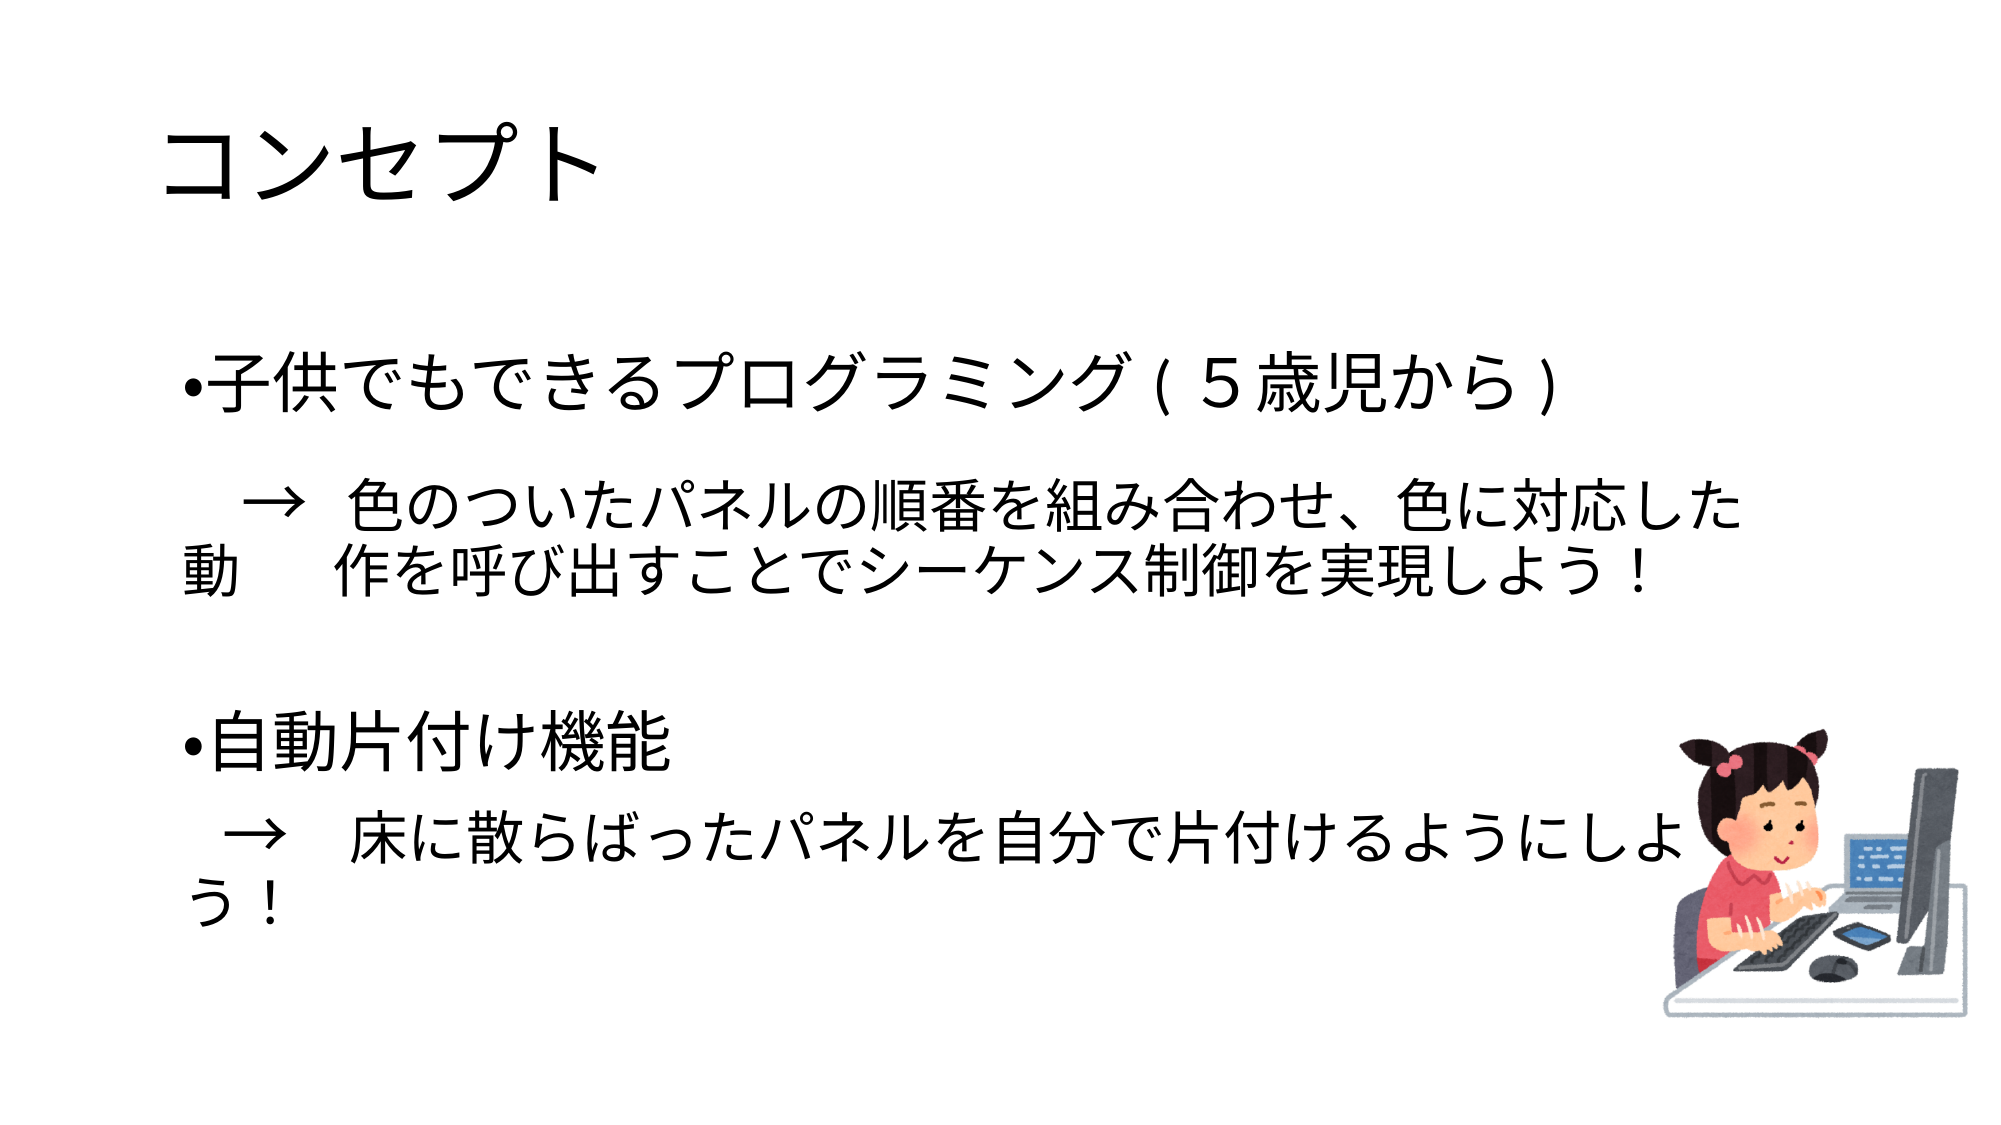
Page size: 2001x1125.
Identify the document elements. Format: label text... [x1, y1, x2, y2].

title コンセプト [137, 59, 1863, 278]
list ・子供でもできるプログラミング(５歳児から) → 色のついたパネルの順番を組み合わせ、色に対応した動 作を呼び出すことでシーケンス制御を実現しよう！ ・自動片付け機能 → 床に散らばったパネルを自分で片付けるようにしよう！ [168, 341, 1763, 1082]
picture [1660, 720, 1974, 1025]
